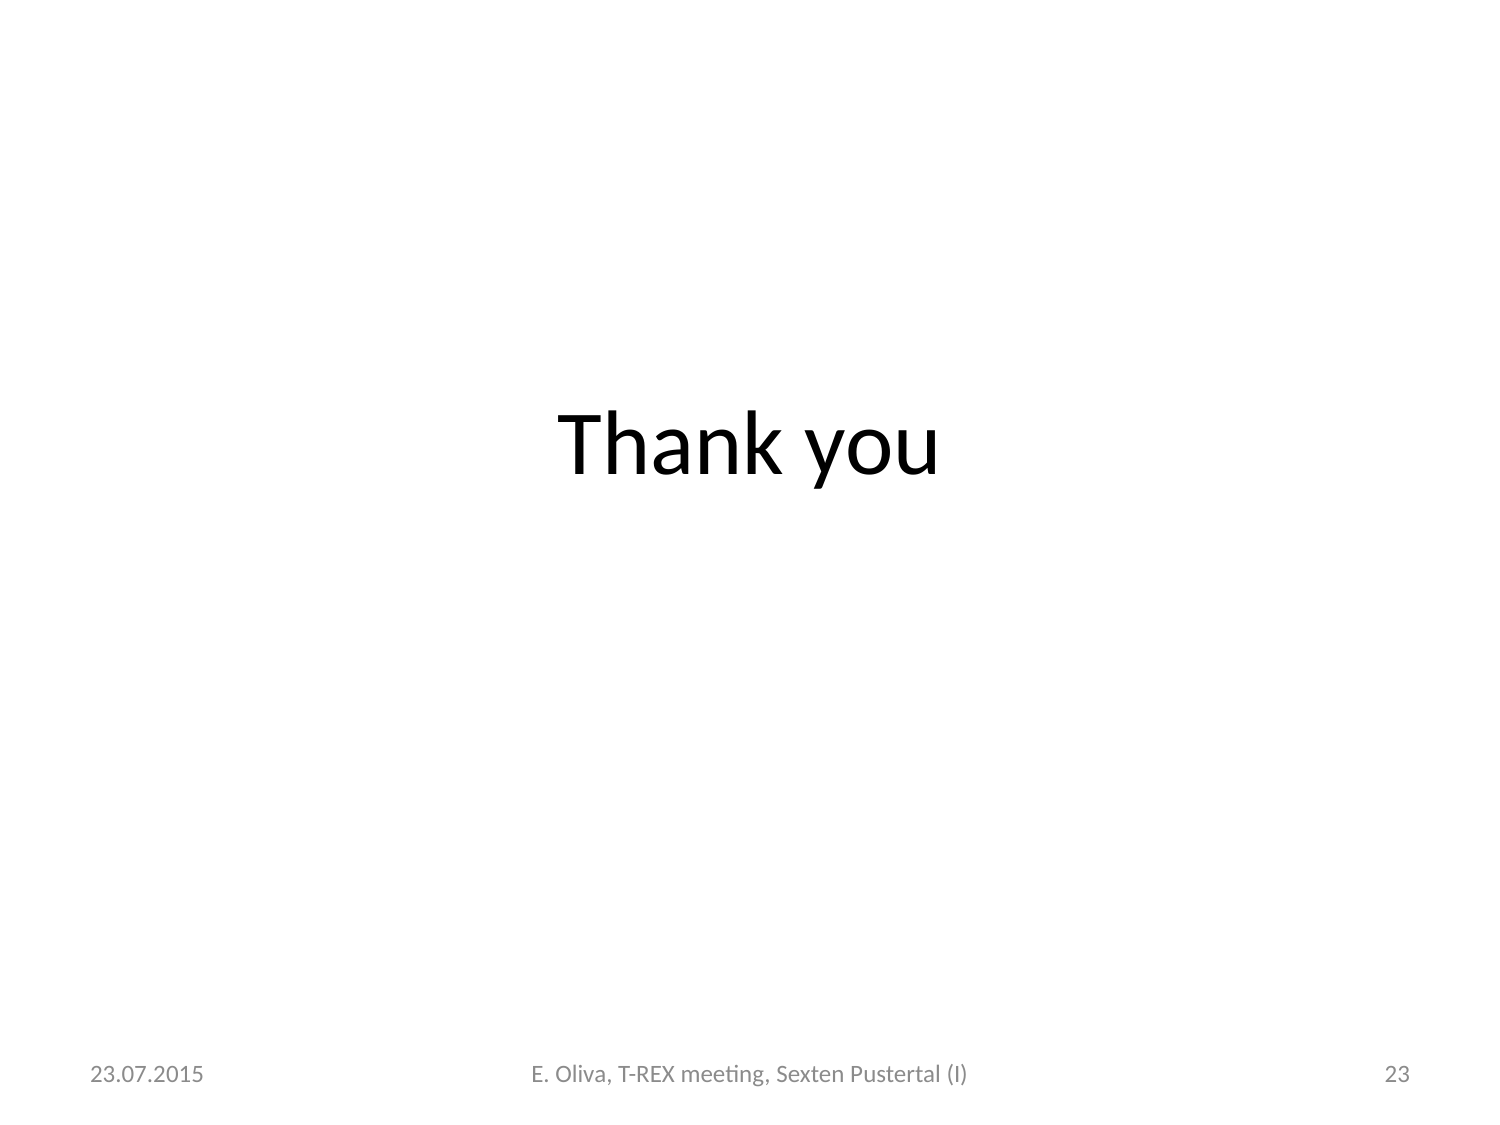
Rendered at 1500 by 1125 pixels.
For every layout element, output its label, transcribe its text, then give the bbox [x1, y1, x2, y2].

list Thank you [75, 375, 1425, 513]
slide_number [75, 1042, 425, 1103]
footer E. Oliva, T-REX meeting, Sexten Pustertal (I) [512, 1042, 988, 1103]
slide_number 23 [1074, 1042, 1425, 1103]
